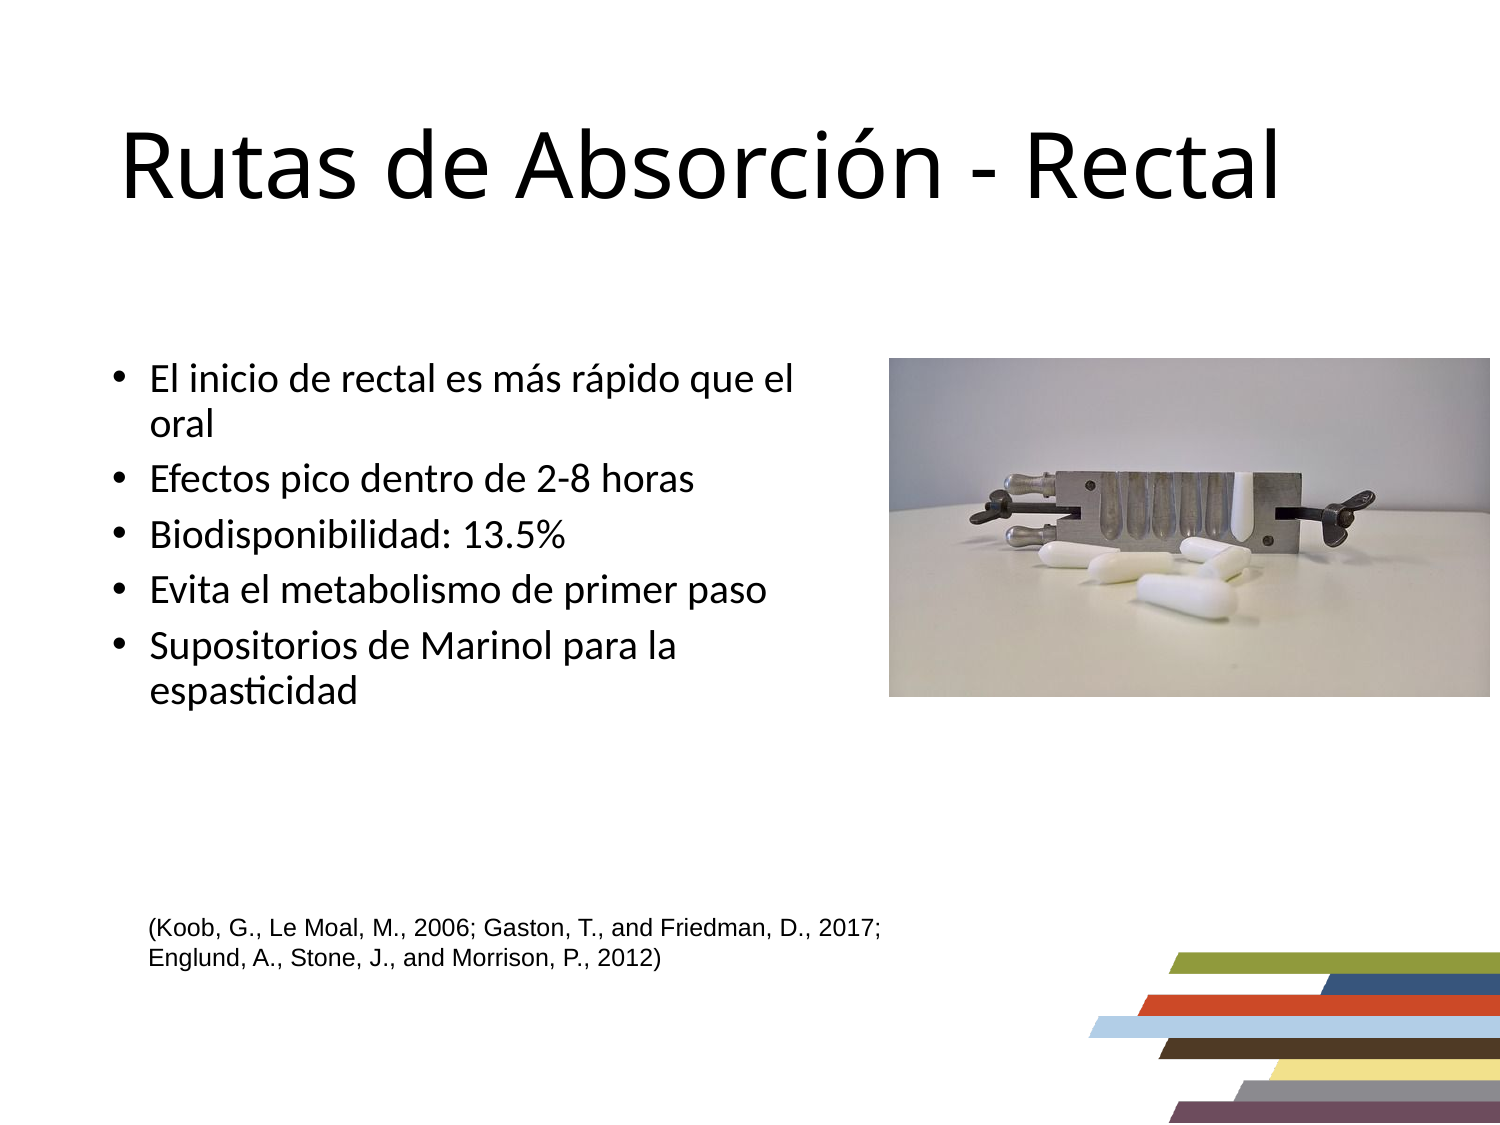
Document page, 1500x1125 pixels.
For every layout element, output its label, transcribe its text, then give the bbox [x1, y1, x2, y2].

text_box (Koob, G., Le Moal, M., 2006; Gaston, T., and Friedman, D., 2017; Englund, A., Stone, J., and Morrison, P., 2012) [133, 904, 906, 980]
list El inicio de rectal es más rápido que el oral Efectos pico dentro de 2-8 horas Biodisponibilidad: 13.5% Evita el metabolismo de primer paso Supositorios de Marinol para la espasticidad [22, 348, 838, 791]
picture [889, 358, 1490, 697]
title Rutas de Absorción - Rectal [103, 59, 1397, 278]
picture [1067, 893, 1500, 1125]
